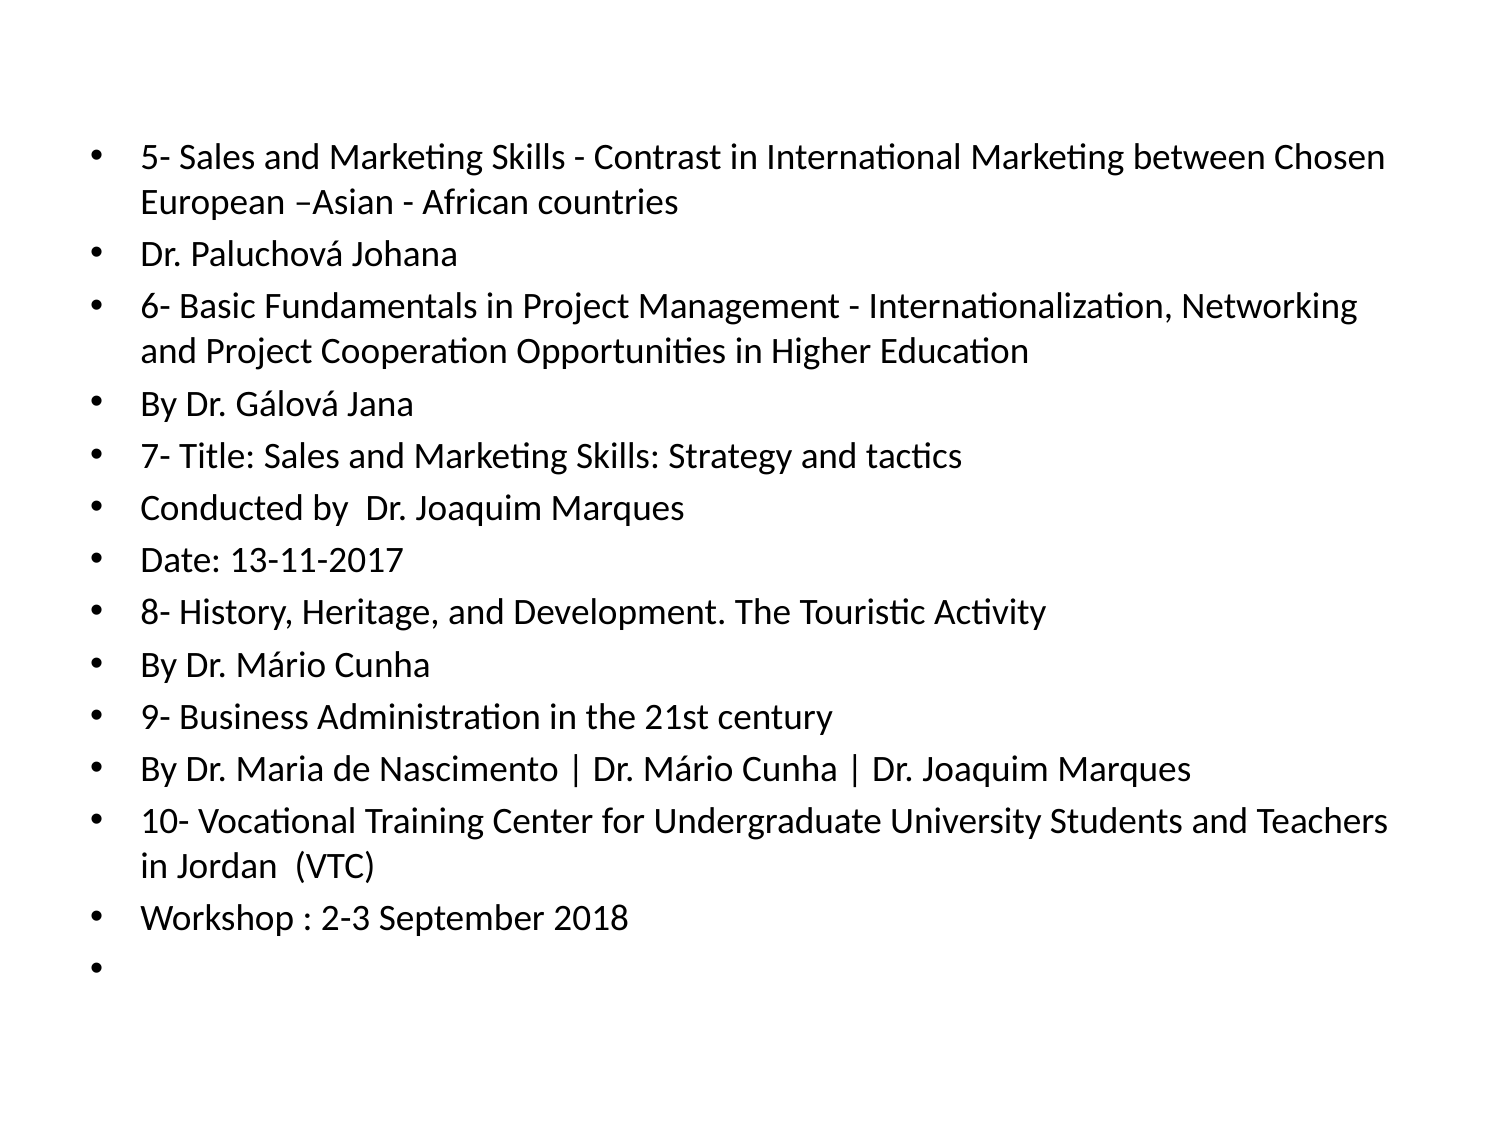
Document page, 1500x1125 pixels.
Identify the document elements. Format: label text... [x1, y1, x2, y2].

list 5- Sales and Marketing Skills - Contrast in International Marketing between Chosen European –Asian - African countries Dr. Paluchová Johana 6- Basic Fundamentals in Project Management - Internationalization, Networking and Project Cooperation Opportunities in Higher Education By Dr. Gálová Jana 7- Title: Sales and Marketing Skills: Strategy and tactics Conducted by Dr. Joaquim Marques Date: 13-11-2017 8- History, Heritage, and Development. The Touristic Activity By Dr. Mário Cunha 9- Business Administration in the 21st century By Dr. Maria de Nascimento | Dr. Mário Cunha | Dr. Joaquim Marques 10- Vocational Training Center for Undergraduate University Students and Teachers in Jordan (VTC) Workshop : 2-3 September 2018 [75, 125, 1425, 1005]
